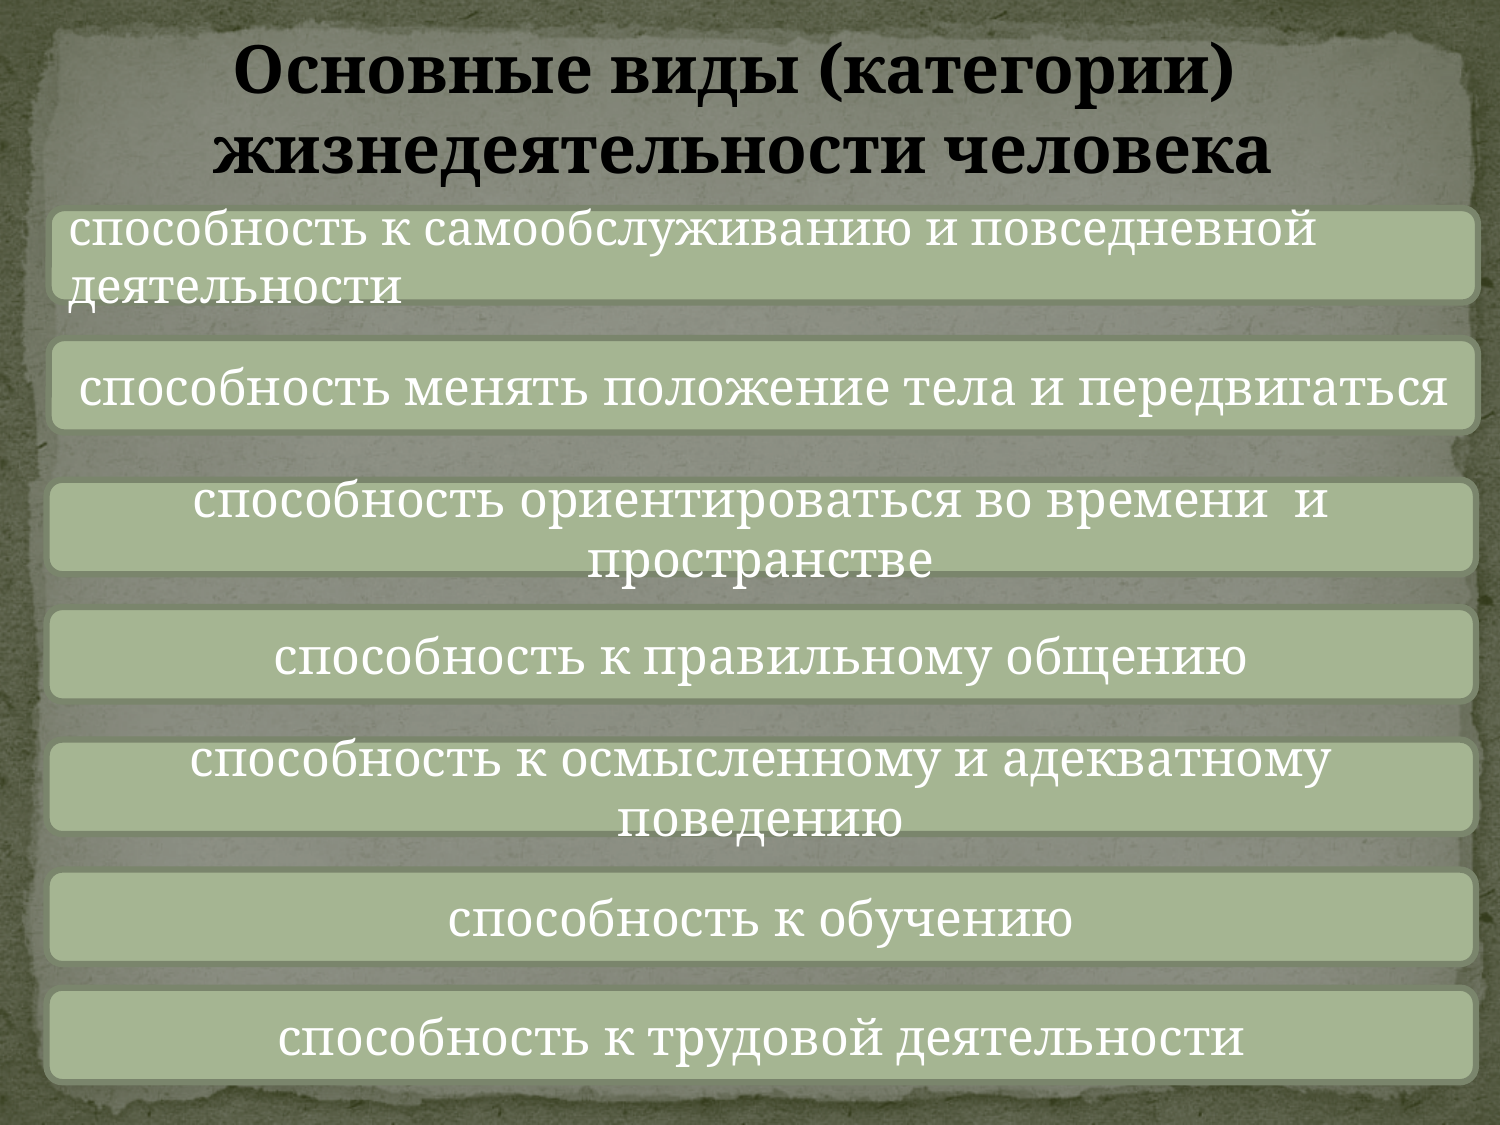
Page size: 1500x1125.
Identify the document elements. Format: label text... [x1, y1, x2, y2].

text_box способность к правильному общению [43, 603, 1480, 705]
text_box способность к обучению [43, 866, 1480, 968]
text_box способность к трудовой деятельности [43, 984, 1480, 1086]
text_box способность ориентироваться во времени и пространстве [43, 476, 1480, 578]
text_box Основные виды (категории) жизнедеятельности человека [93, 19, 1394, 194]
text_box способность к осмысленному и адекватному поведению [43, 736, 1480, 838]
text_box способность менять положение тела и передвигаться [45, 334, 1482, 436]
text_box способность к самообслуживанию и повседневной деятельности [45, 204, 1482, 306]
